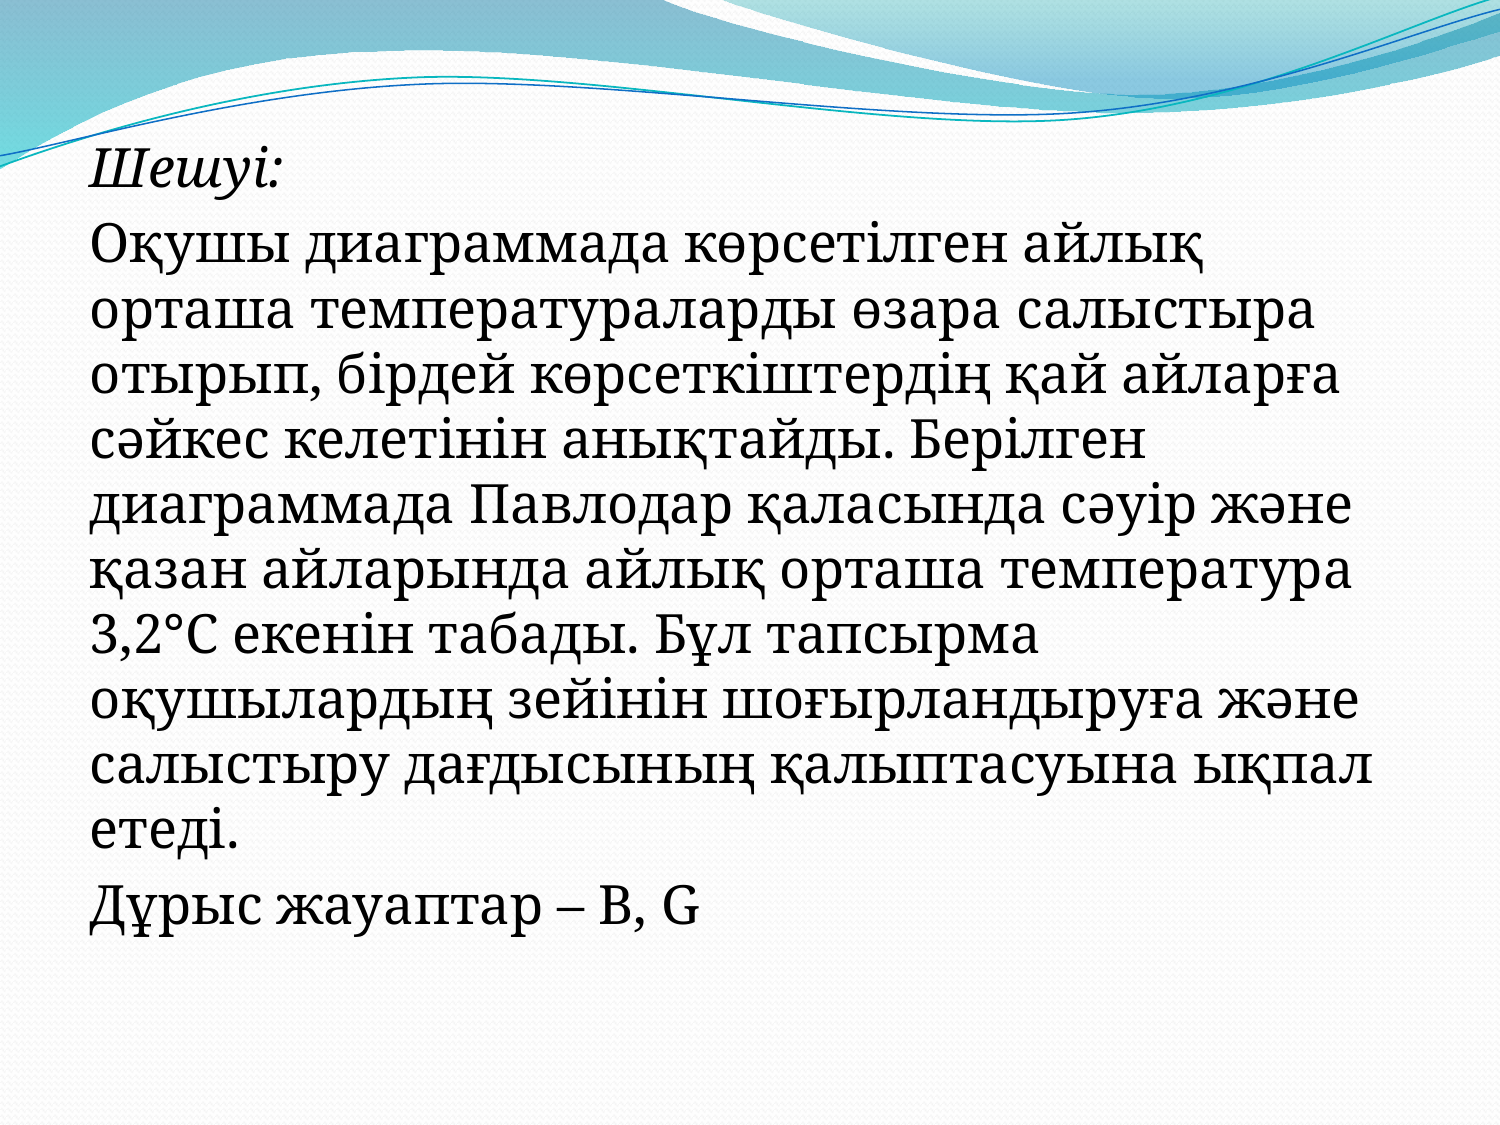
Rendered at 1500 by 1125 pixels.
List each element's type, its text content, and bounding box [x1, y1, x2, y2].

list Шешуі: Оқушы диаграммада көрсетілген айлық орташа температураларды өзара салыстыра отырып, бірдей көрсеткіштердің қай айларға сәйкес келетінін анықтайды. Берілген диаграммада Павлодар қаласында сәуір және қазан айларында айлық орташа температура 3,2°С екенін табады. Бұл тапсырма оқушылардың зейінін шоғырландыруға және салыстыру дағдысының қалыптасуына ықпал етеді. Дұрыс жауаптар – В, G [75, 125, 1425, 1005]
